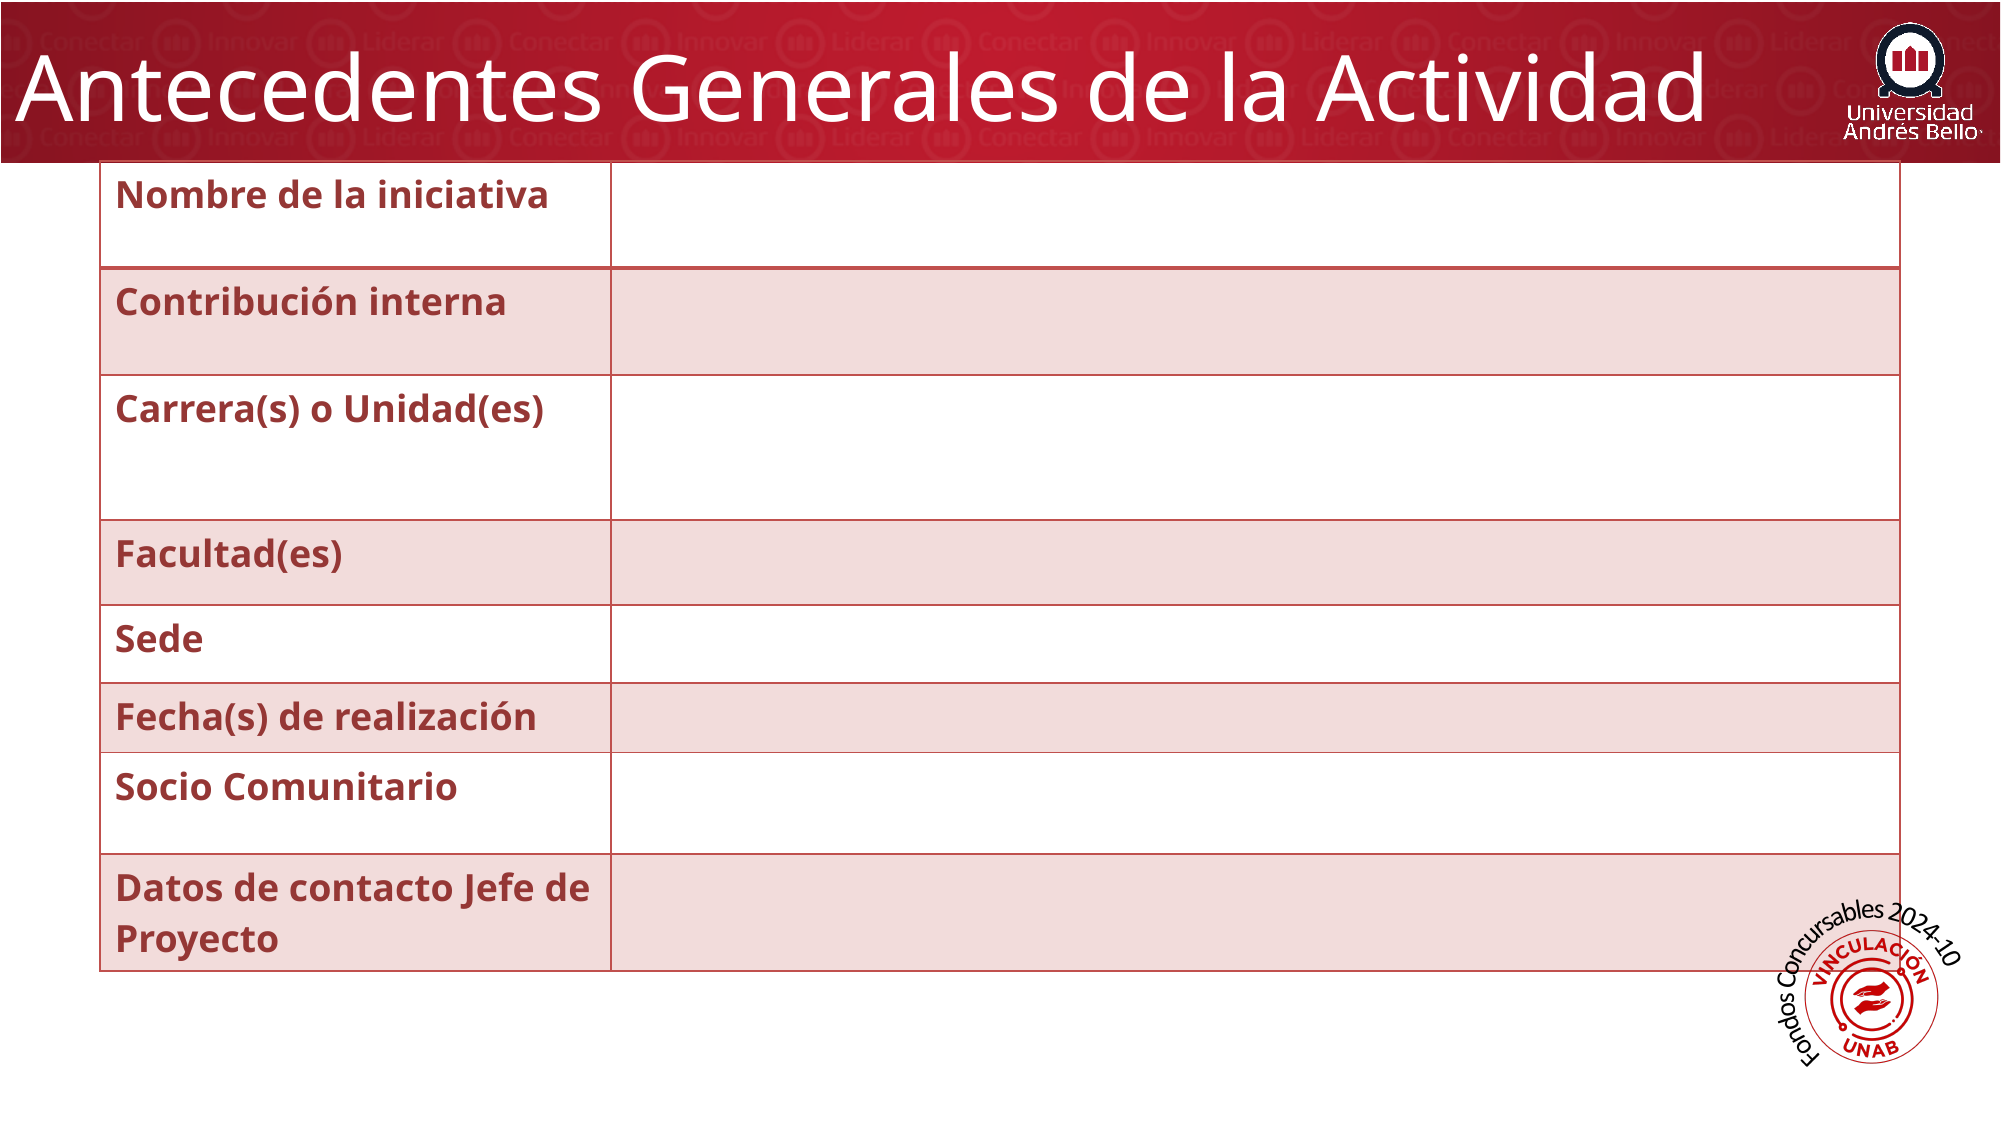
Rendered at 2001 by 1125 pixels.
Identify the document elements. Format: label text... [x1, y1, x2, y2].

table_cell [612, 855, 1899, 970]
table_cell [612, 270, 1899, 374]
table_cell Contribución interna [101, 270, 610, 374]
table_cell Socio Comunitario [101, 753, 610, 853]
table_cell Carrera(s) o Unidad(es) [101, 376, 610, 519]
table_cell [612, 753, 1899, 853]
table_header Nombre de la iniciativa [101, 162, 610, 266]
picture [1, 2, 2001, 163]
table_cell [612, 606, 1899, 682]
table_header [612, 162, 1899, 266]
table_cell Facultad(es) [101, 521, 610, 604]
table_cell Datos de contacto Jefe de Proyecto [101, 855, 610, 970]
table_cell [612, 376, 1899, 519]
table_cell Sede [101, 606, 610, 682]
table_cell [612, 684, 1899, 752]
title Antecedentes Generales de la Actividad [0, 5, 1800, 164]
table_cell [612, 521, 1899, 604]
table_cell Fecha(s) de realización [101, 684, 610, 752]
picture [1769, 882, 1966, 1087]
